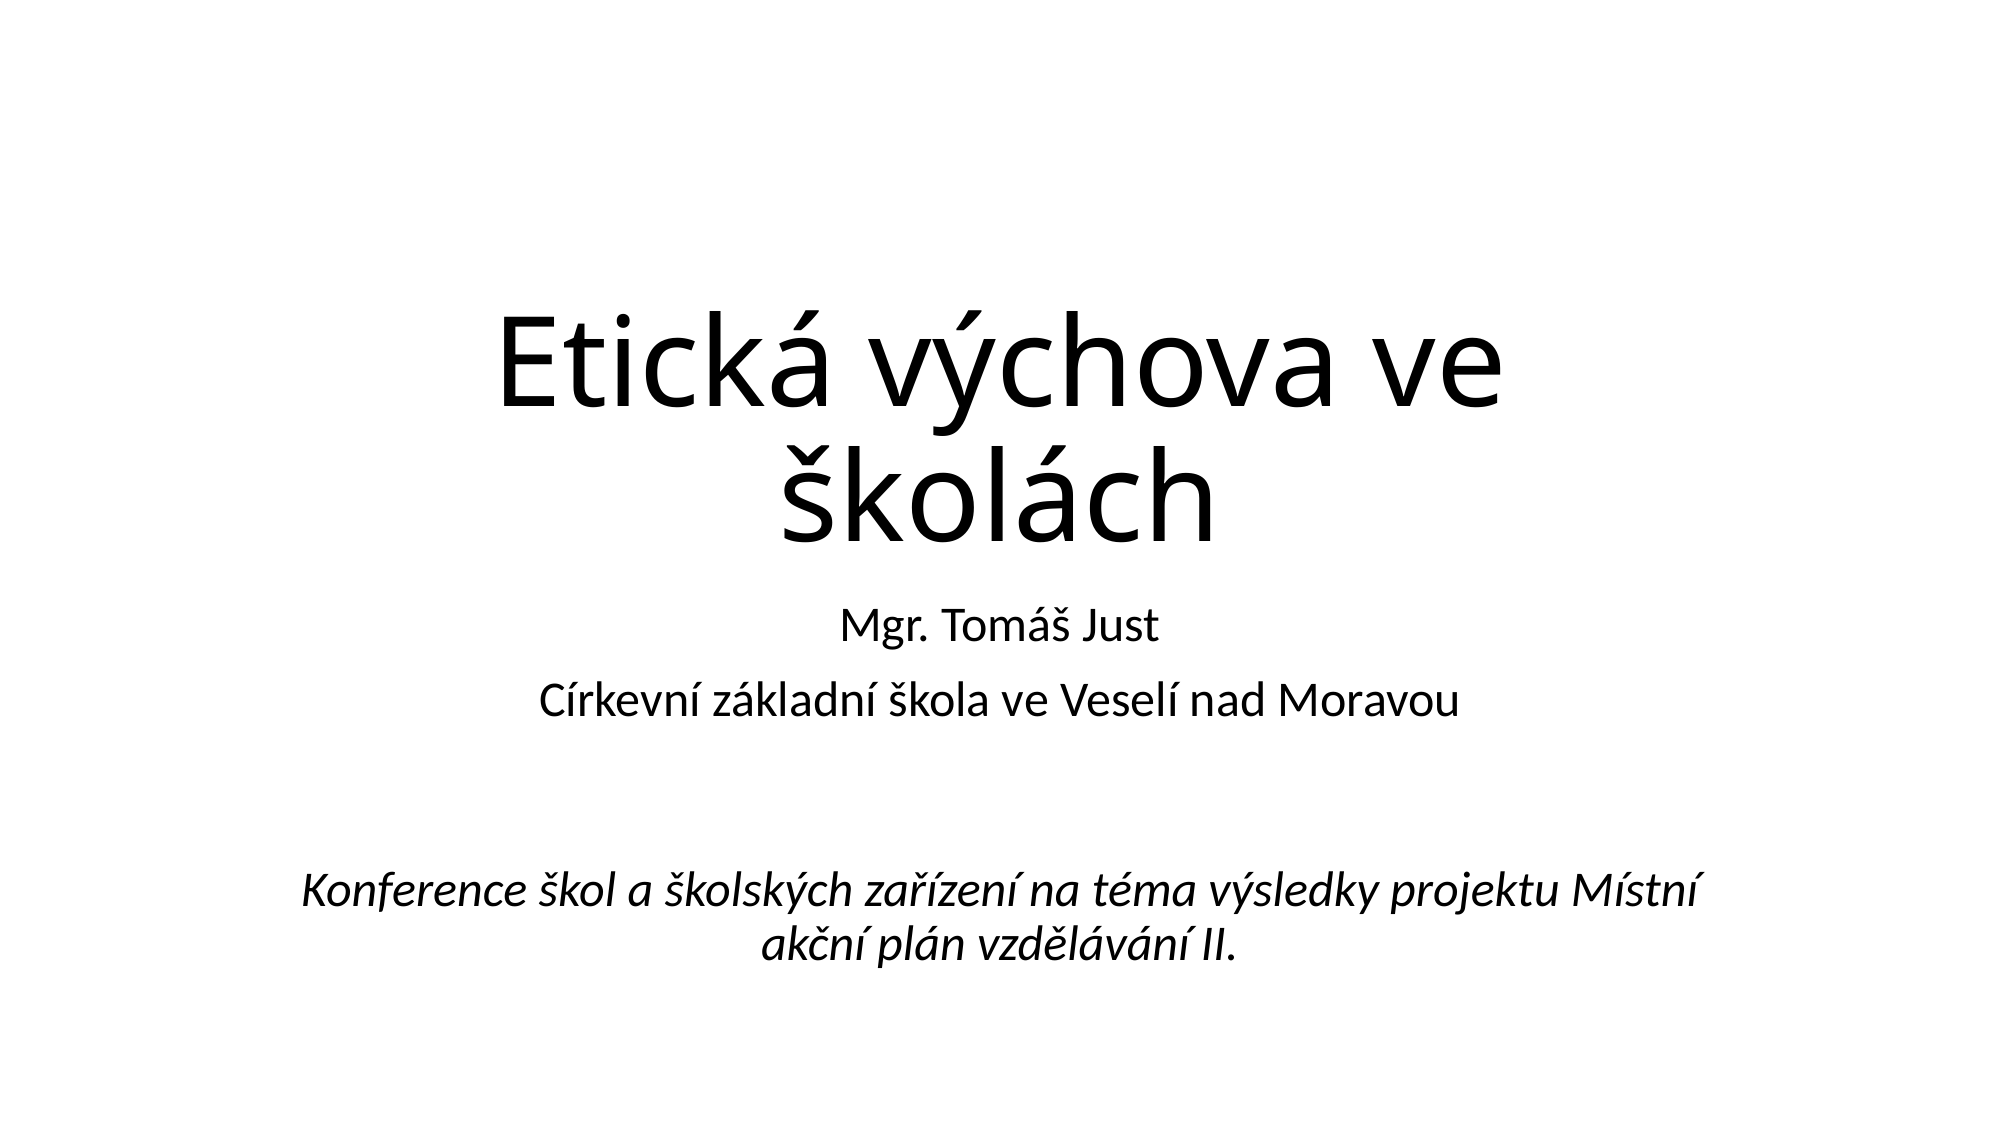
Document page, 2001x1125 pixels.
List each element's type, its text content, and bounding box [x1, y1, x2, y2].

title Etická výchova ve školách [249, 184, 1750, 576]
subtitle Mgr. Tomáš Just Církevní základní škola ve Veselí nad Moravou [249, 590, 1750, 768]
text_box Konference škol a školských zařízení na téma výsledky projektu Místní akční plán vzdělávání II. [249, 855, 1750, 1033]
